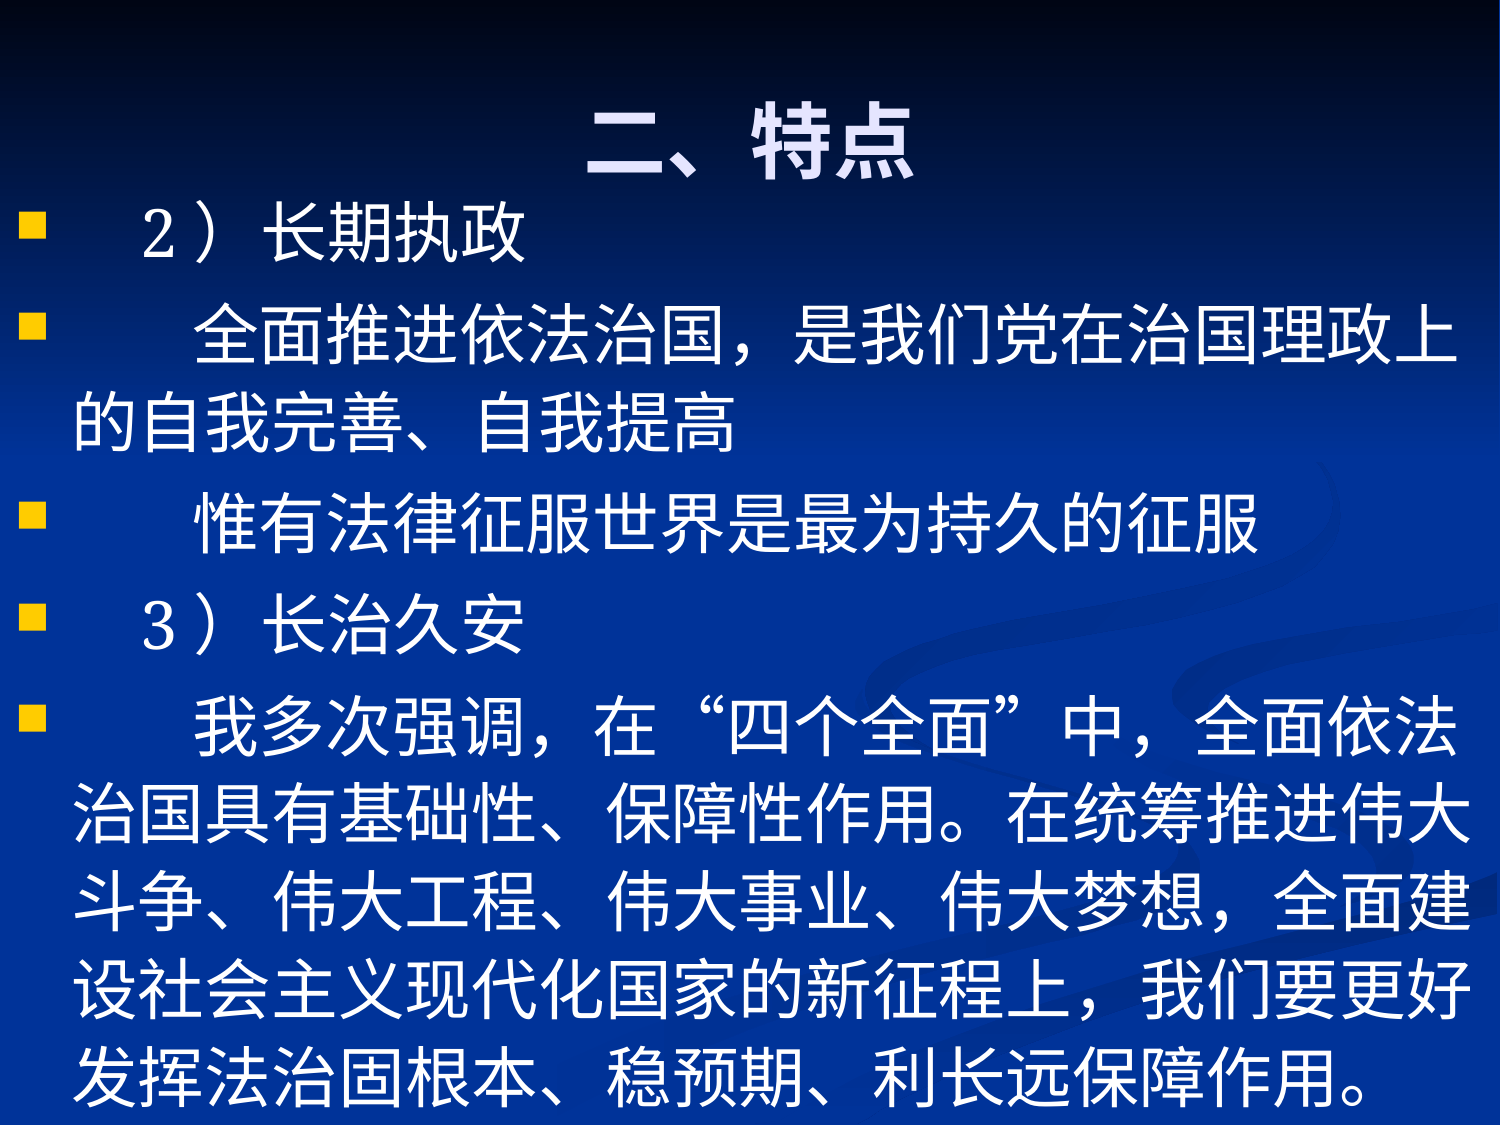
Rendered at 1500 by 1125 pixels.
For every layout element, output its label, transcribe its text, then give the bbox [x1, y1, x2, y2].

list 2）长期执政 全面推进依法治国，是我们党在治国理政上的自我完善、自我提高 惟有法律征服世界是最为持久的征服 3）长治久安 我多次强调，在“四个全面”中，全面依法治国具有基础性、保障性作用。在统筹推进伟大斗争、伟大工程、伟大事业、伟大梦想，全面建设社会主义现代化国家的新征程上，我们要更好发挥法治固根本、稳预期、利长远保障作用。 [0, 175, 1500, 1125]
title 二、特点 [0, 44, 1500, 175]
